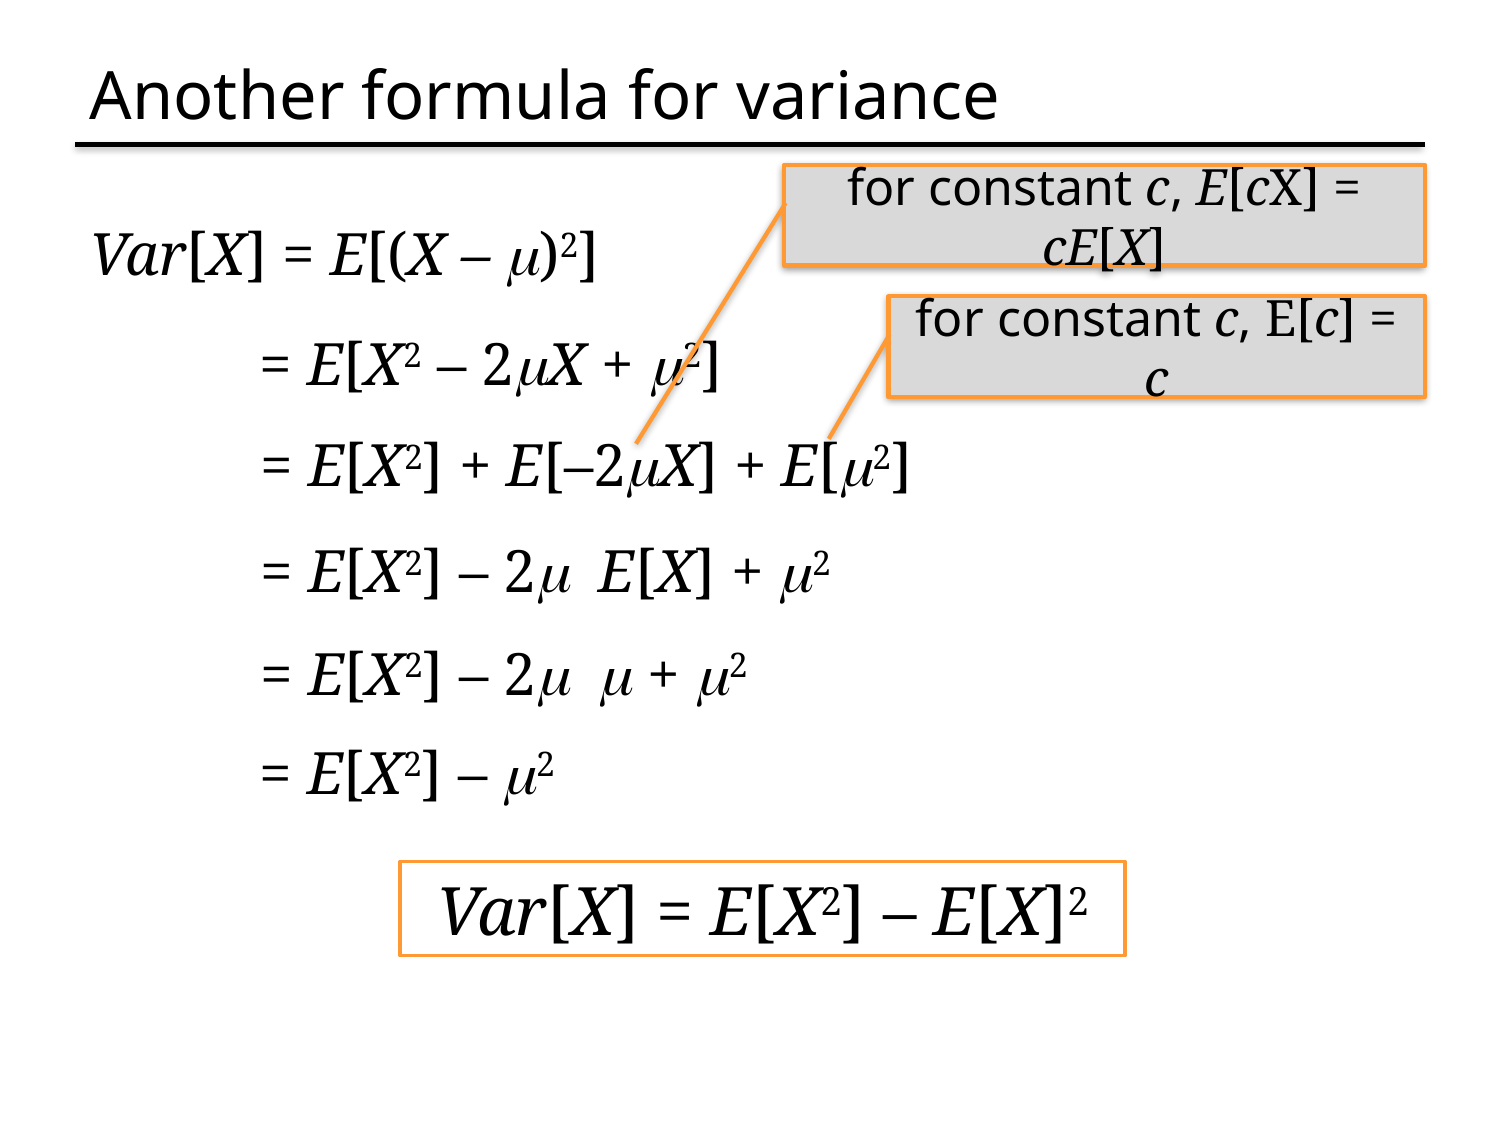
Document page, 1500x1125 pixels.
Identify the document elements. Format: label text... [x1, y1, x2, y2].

text_box Var[X] = E[(X – m)2] [75, 209, 731, 294]
text_box Var[X] = E[X2] – E[X]2 [399, 861, 1125, 956]
text_box for constant c, E[cX] = cE[X] [634, 163, 1427, 445]
text_box = E[X2] – m2 [244, 728, 1068, 814]
text_box = E[X2 – 2mX + m2] [244, 319, 706, 405]
text_box for constant c, E[c] = c [826, 294, 1427, 440]
text_box = E[X2] – 2m m + m2 [245, 629, 1069, 714]
text_box = E[X2] – 2m E[X] + m2 [245, 527, 963, 612]
text_box = E[X2] + E[–2mX] + E[m2] [245, 420, 963, 506]
title Another formula for variance [75, 45, 1425, 145]
text_box = E[X2 – 2mX + m2] [670, 319, 763, 405]
